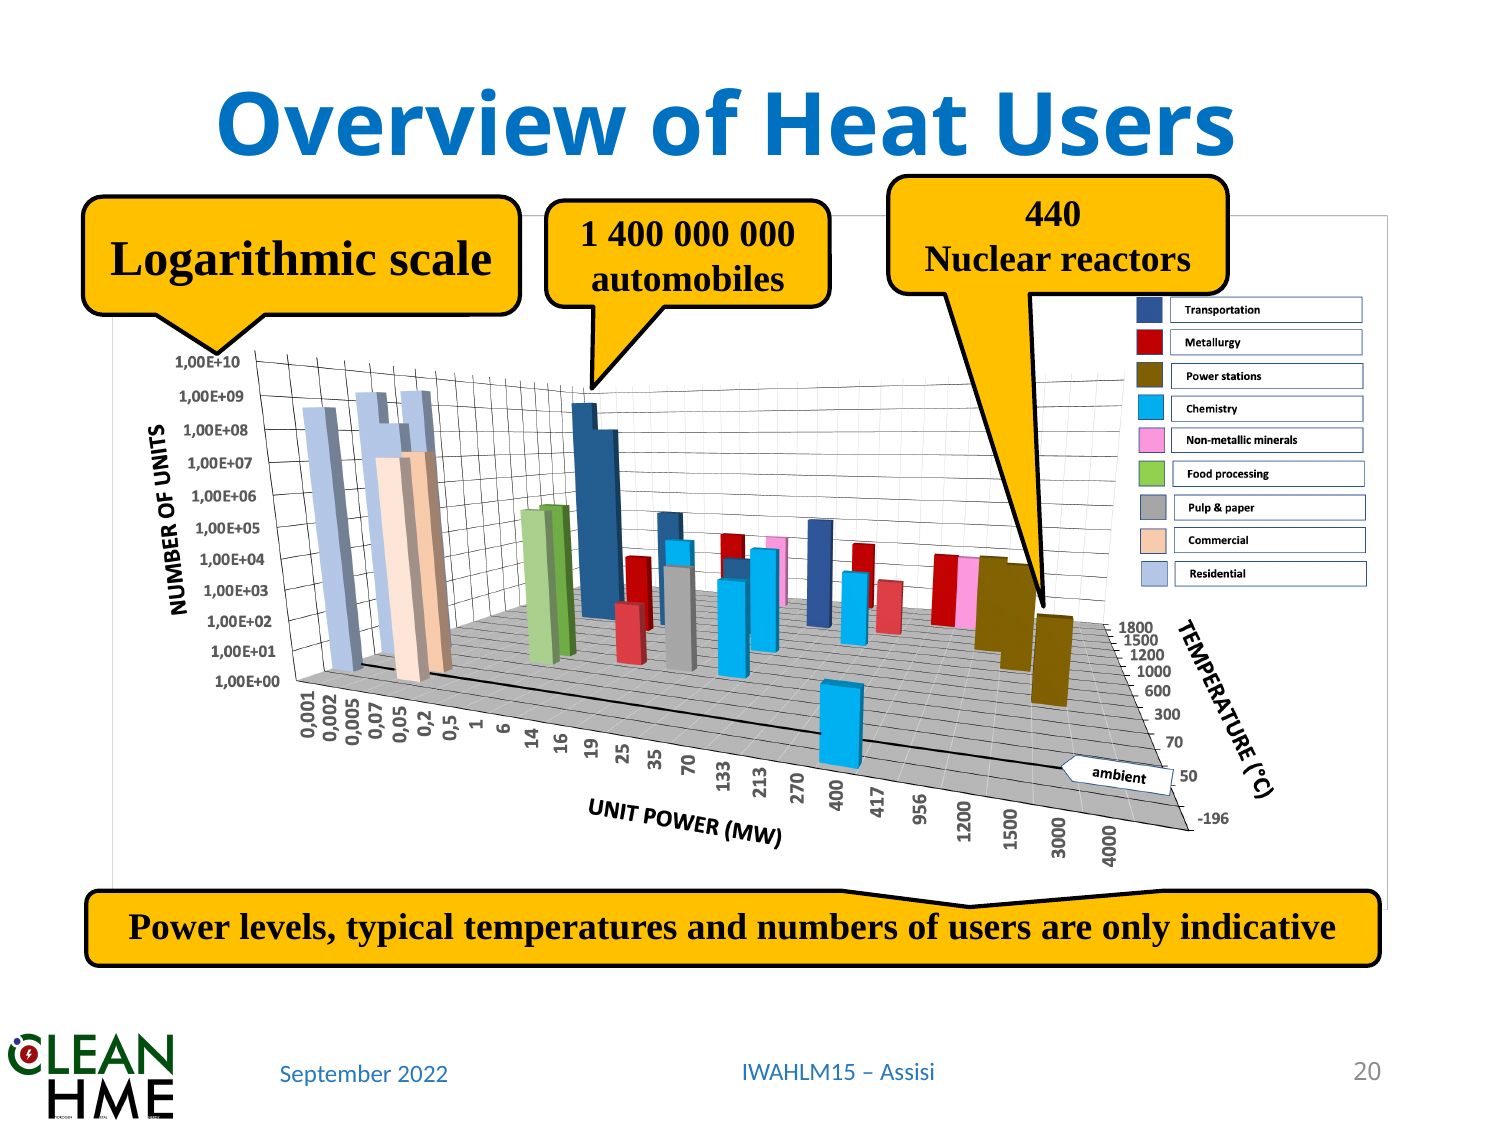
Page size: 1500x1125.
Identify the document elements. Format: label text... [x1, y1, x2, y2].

text_box 1 400 000 000 automobiles [546, 200, 830, 215]
text_box 440 Nuclear reactors [888, 175, 1228, 215]
text_box Power levels, typical temperatures and numbers of users are only indicative [86, 890, 1380, 966]
picture [8, 1033, 173, 1120]
text_box Overview of Heat Users [41, 57, 1412, 176]
picture [112, 215, 1388, 910]
text_box September 2022 [273, 1051, 489, 1094]
slide_number 20 [1059, 1042, 1397, 1103]
text_box IWAHLM15 – Assisi [643, 1046, 1034, 1094]
text_box Logarithmic scale [82, 196, 520, 315]
